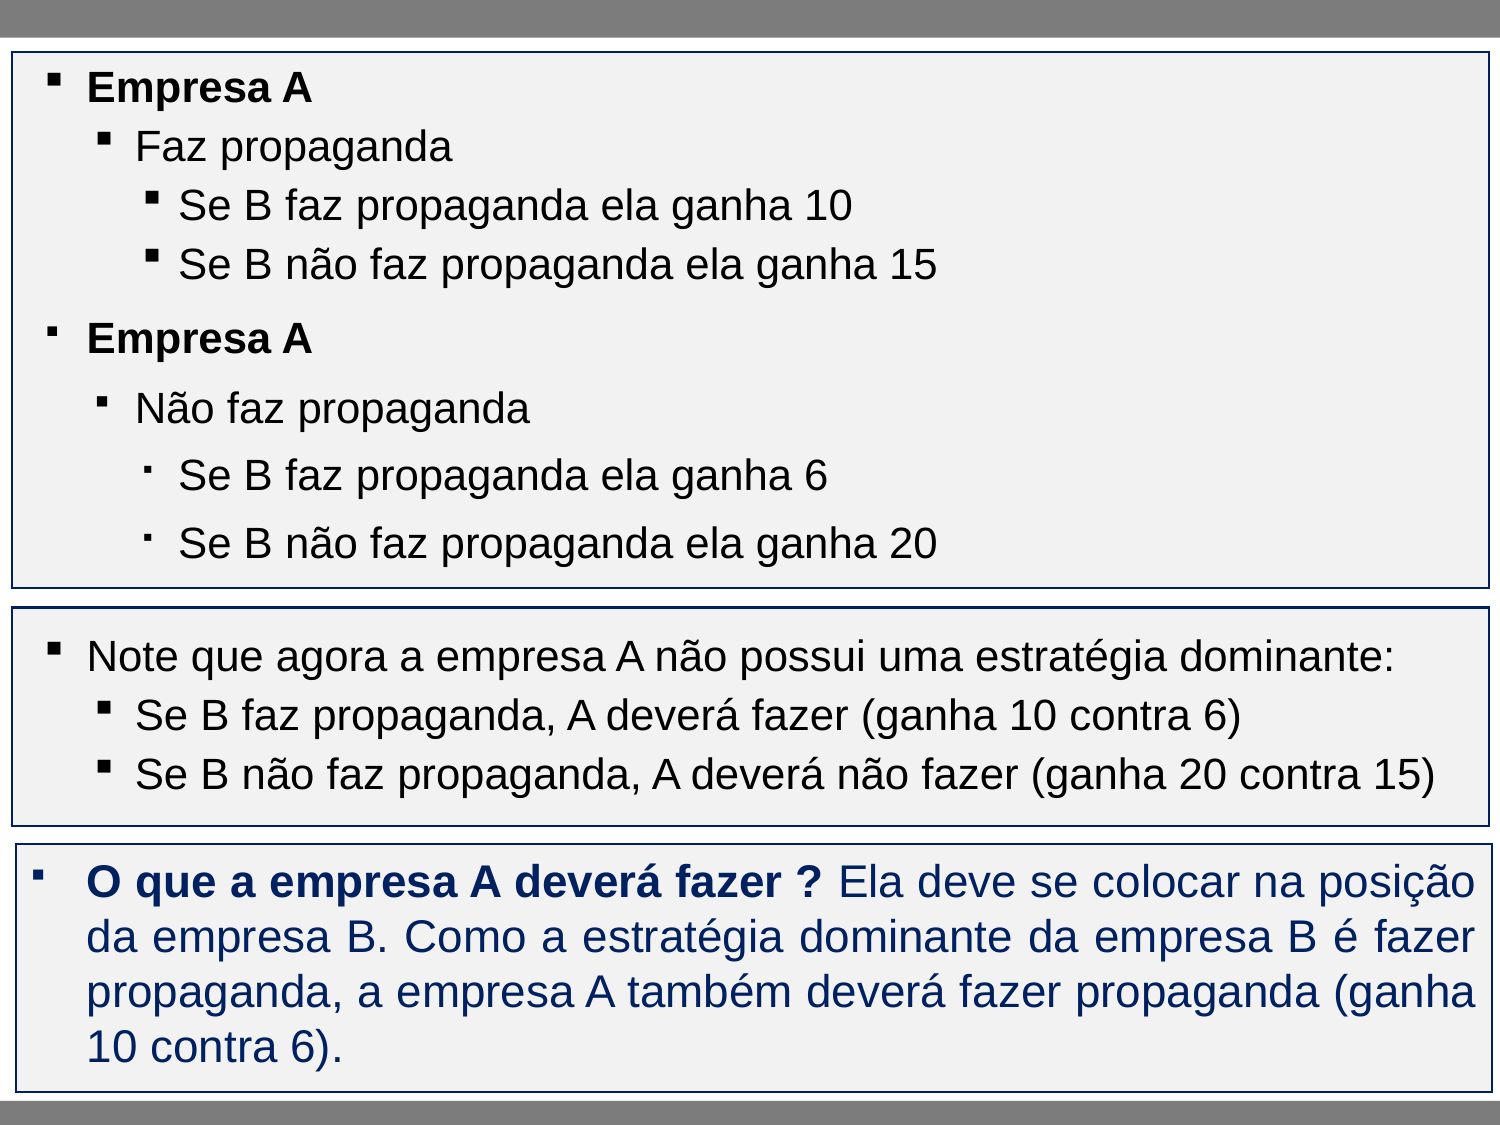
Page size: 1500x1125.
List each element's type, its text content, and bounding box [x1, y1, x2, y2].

text_box [11, 606, 1490, 827]
text_box Empresa A Faz propaganda Se B faz propaganda ela ganha 10 Se B não faz propaganda ela ganha 15 Empresa A Não faz propaganda Se B faz propaganda ela ganha 6 Se B não faz propaganda ela ganha 20 [11, 51, 1287, 458]
text_box [11, 51, 1490, 589]
text_box O que a empresa A deverá fazer ? Ela deve se colocar na posição da empresa B. Como a estratégia dominante da empresa B é fazer propaganda, a empresa A também deverá fazer propaganda (ganha 10 contra 6). [15, 844, 1493, 1093]
text_box Note que agora a empresa A não possui uma estratégia dominante: Se B faz propaganda, A deverá fazer (ganha 10 contra 6) Se B não faz propaganda, A deverá não fazer (ganha 20 contra 15) [11, 620, 1463, 869]
